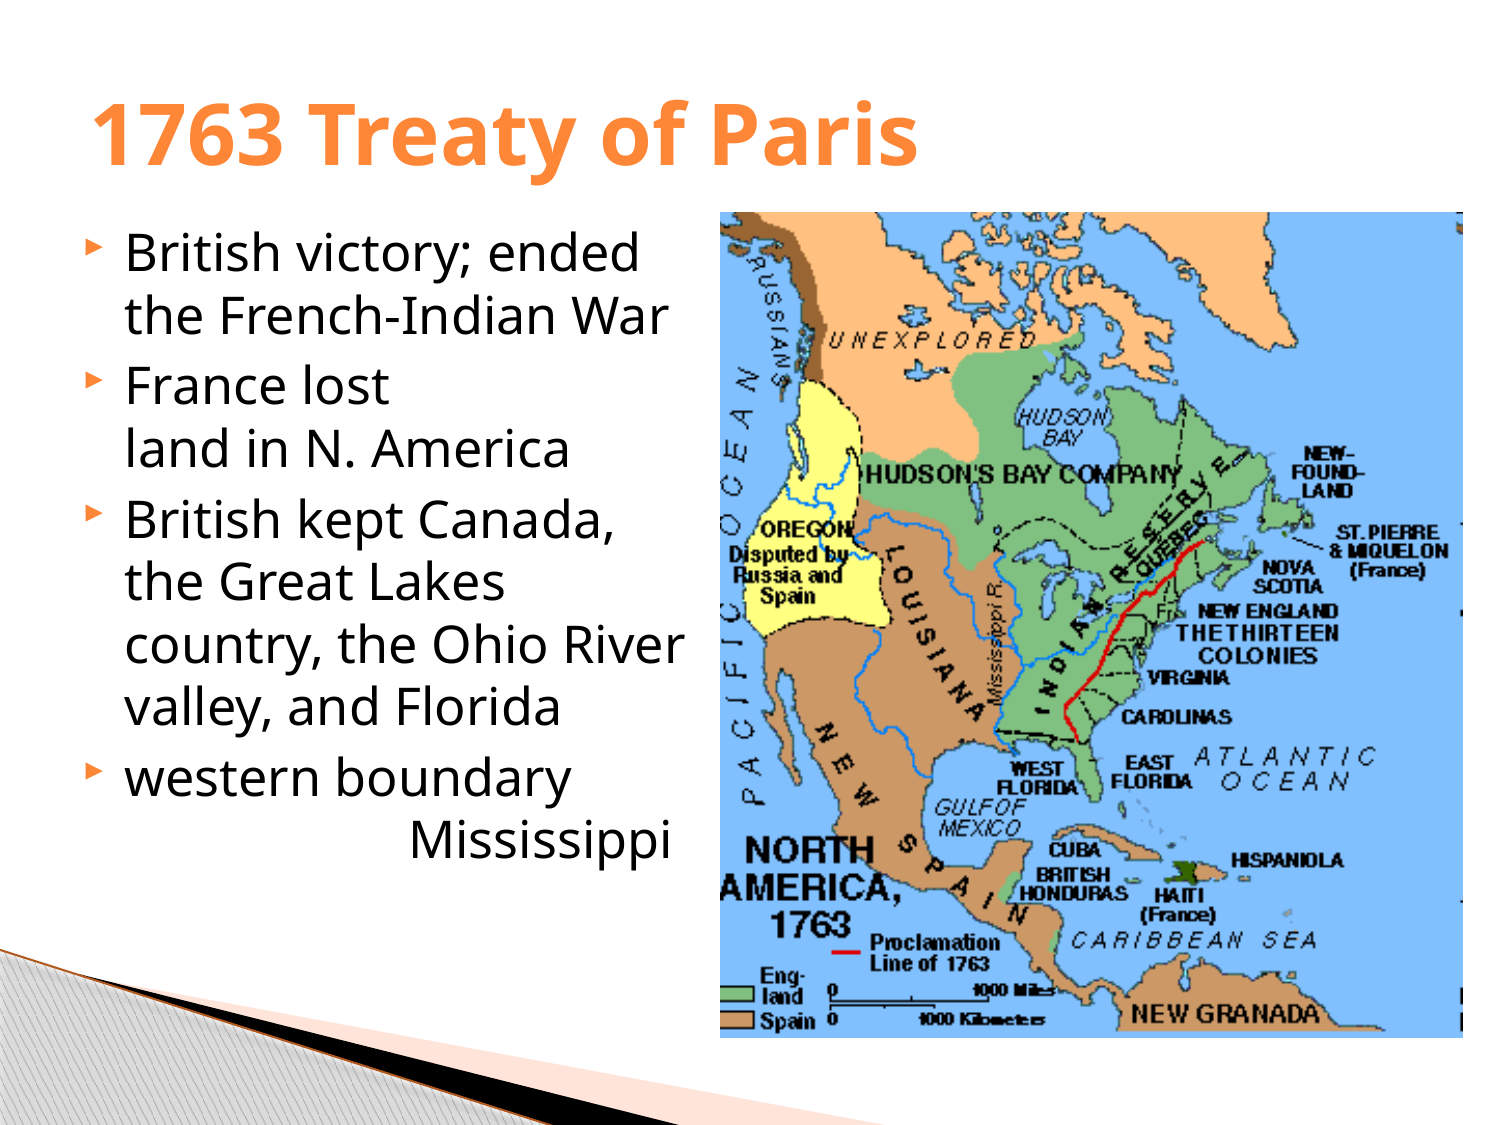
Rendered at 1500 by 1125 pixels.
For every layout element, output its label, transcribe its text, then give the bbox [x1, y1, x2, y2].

title 1763 Treaty of Paris [75, 37, 1425, 225]
picture [720, 212, 1463, 1038]
list British victory; ended the French-Indian War France lost land in N. America British kept Canada, the Great Lakes country, the Ohio River valley, and Florida western boundary Mississippi [50, 212, 713, 955]
